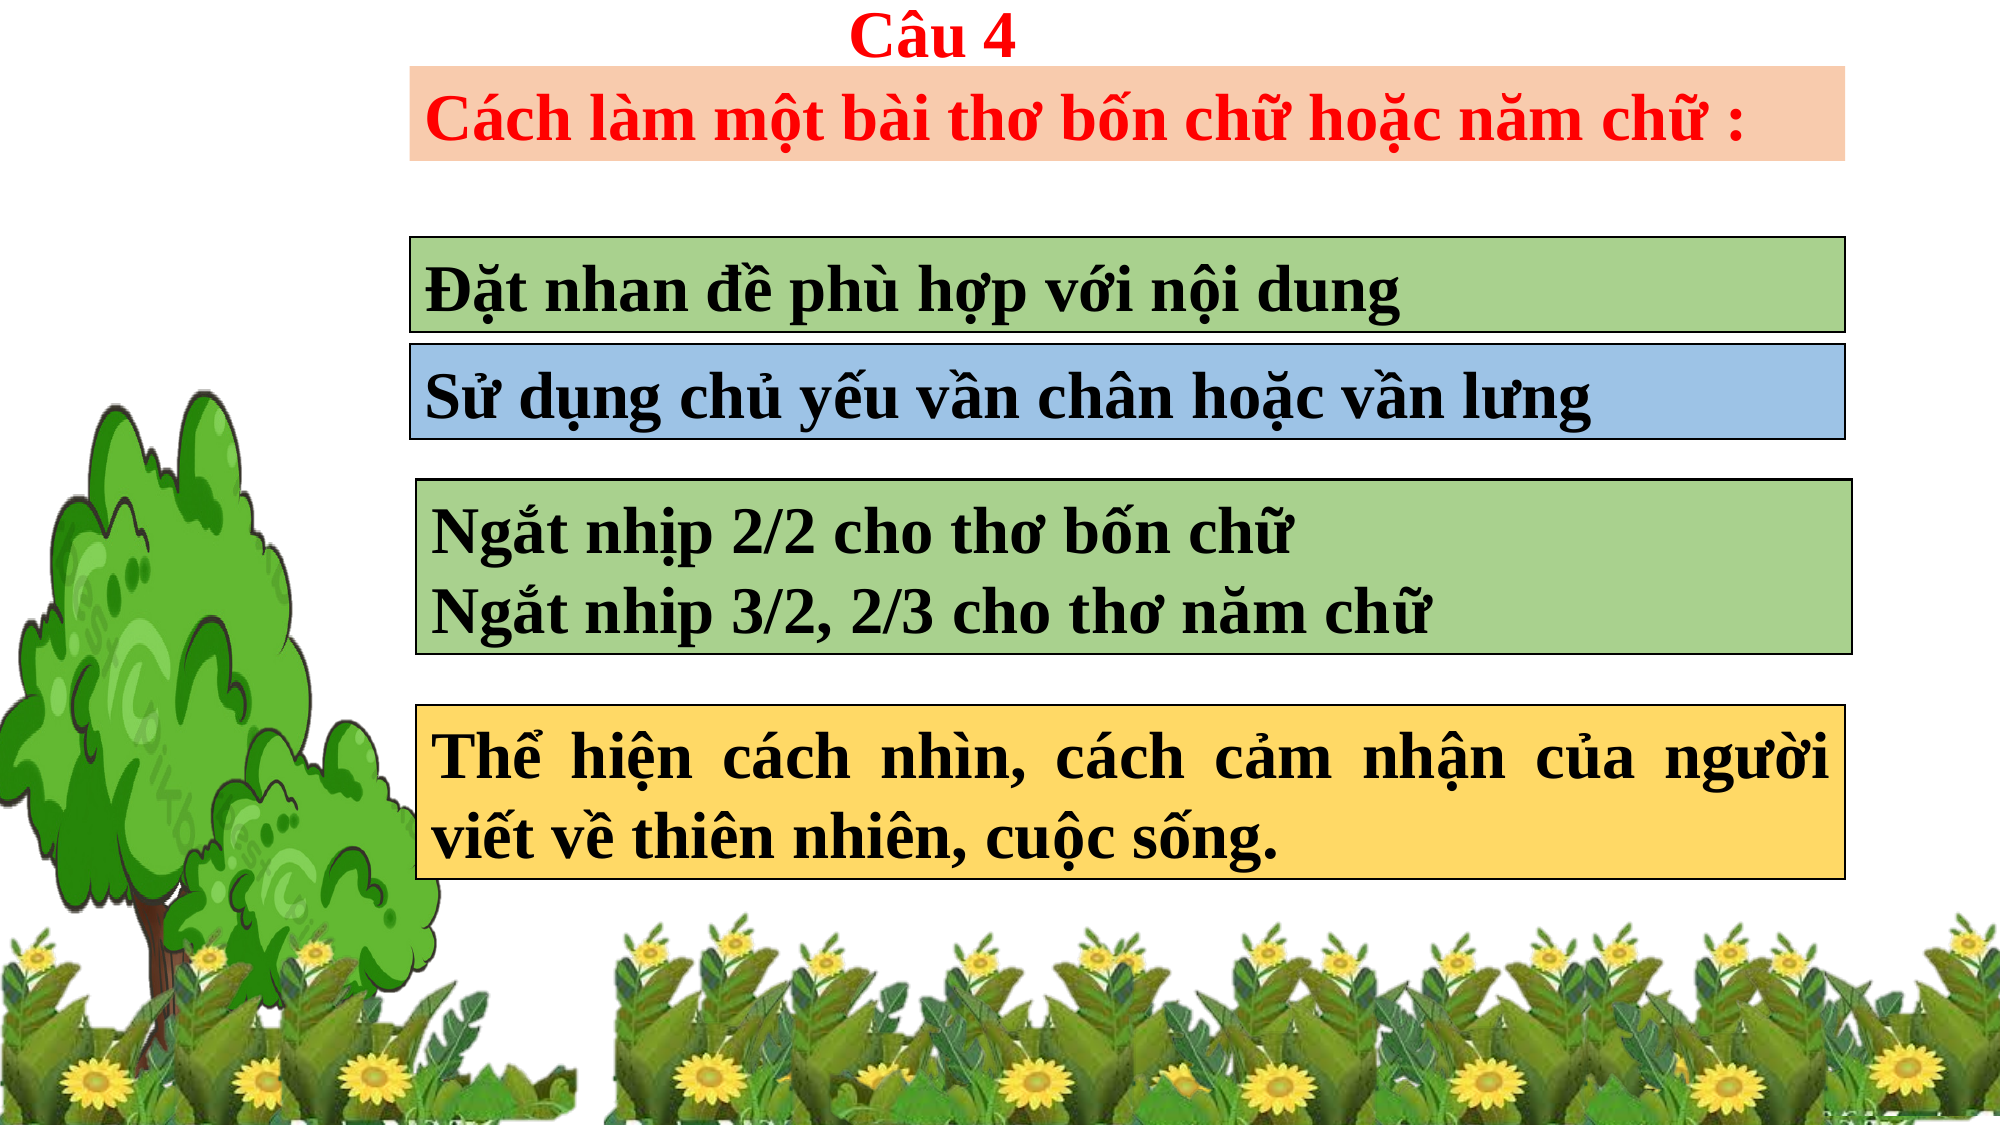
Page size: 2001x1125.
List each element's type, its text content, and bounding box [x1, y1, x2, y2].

text_box Thể hiện cách nhìn, cách cảm nhận của người viết về thiên nhiên, cuộc sống. [527, 704, 1846, 783]
text_box Cách làm một bài thơ bốn chữ hoặc năm chữ : [409, 66, 1846, 161]
text_box Sử dụng chủ yếu vần chân hoặc vần lưng [410, 343, 1846, 440]
text_box Ngắt nhịp 2/2 cho thơ bốn chữ Ngắt nhip 3/2, 2/3 cho thơ năm chữ [415, 478, 1853, 655]
text_box Câu 4 [833, 0, 1175, 66]
picture [0, 275, 2000, 1125]
text_box Đặt nhan đề phù hợp với nội dung [409, 236, 1846, 333]
